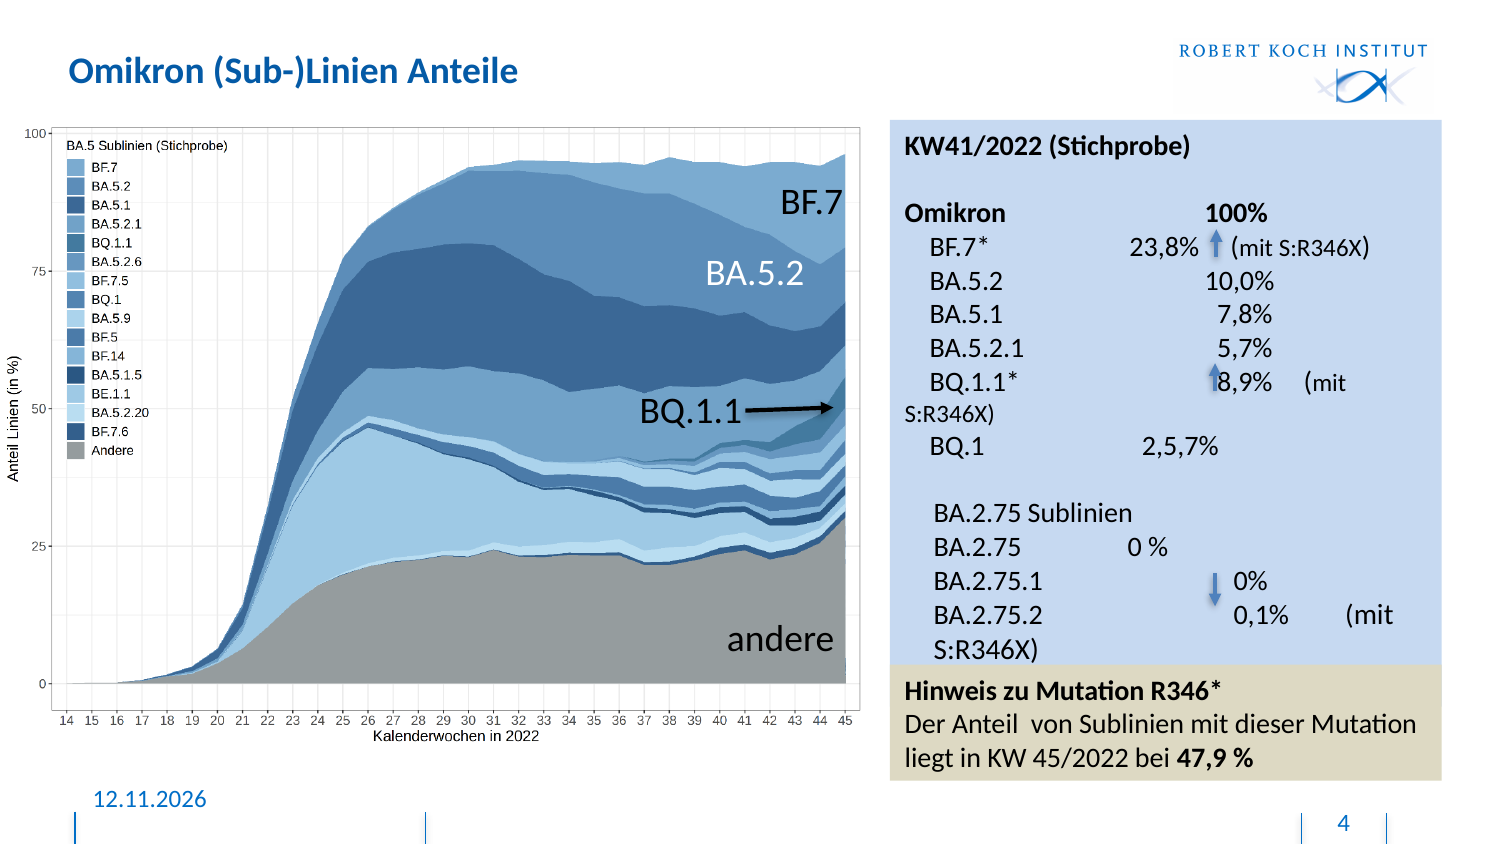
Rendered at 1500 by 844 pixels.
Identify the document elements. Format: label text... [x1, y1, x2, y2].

picture [1, 121, 866, 751]
slide_number 4 [1302, 806, 1385, 839]
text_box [745, 407, 834, 411]
text_box Hinweis zu Mutation R346* Der Anteil von Sublinien mit dieser Mutation liegt in KW 45/2022 bei 47,9 % [889, 664, 1442, 781]
text_box Omikron (Sub-)Linien Anteile [53, 38, 534, 99]
picture [1173, 38, 1434, 114]
text_box KW41/2022 (Stichprobe) Omikron 100% BF.7* 23,8% (mit S:R346X) BA.5.2 10,0% BA.5.1 7,8% BA.5.2.1 5,7% BQ.1.1* 8,9% (mit S:R346X) BQ.1 2,5,7% BA.2.75 Sublinien BA.2.75 0 % BA.2.75.1 0% BA.2.75.2 0,1% (mit S:R346X) [889, 119, 1442, 664]
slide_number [92, 782, 398, 827]
